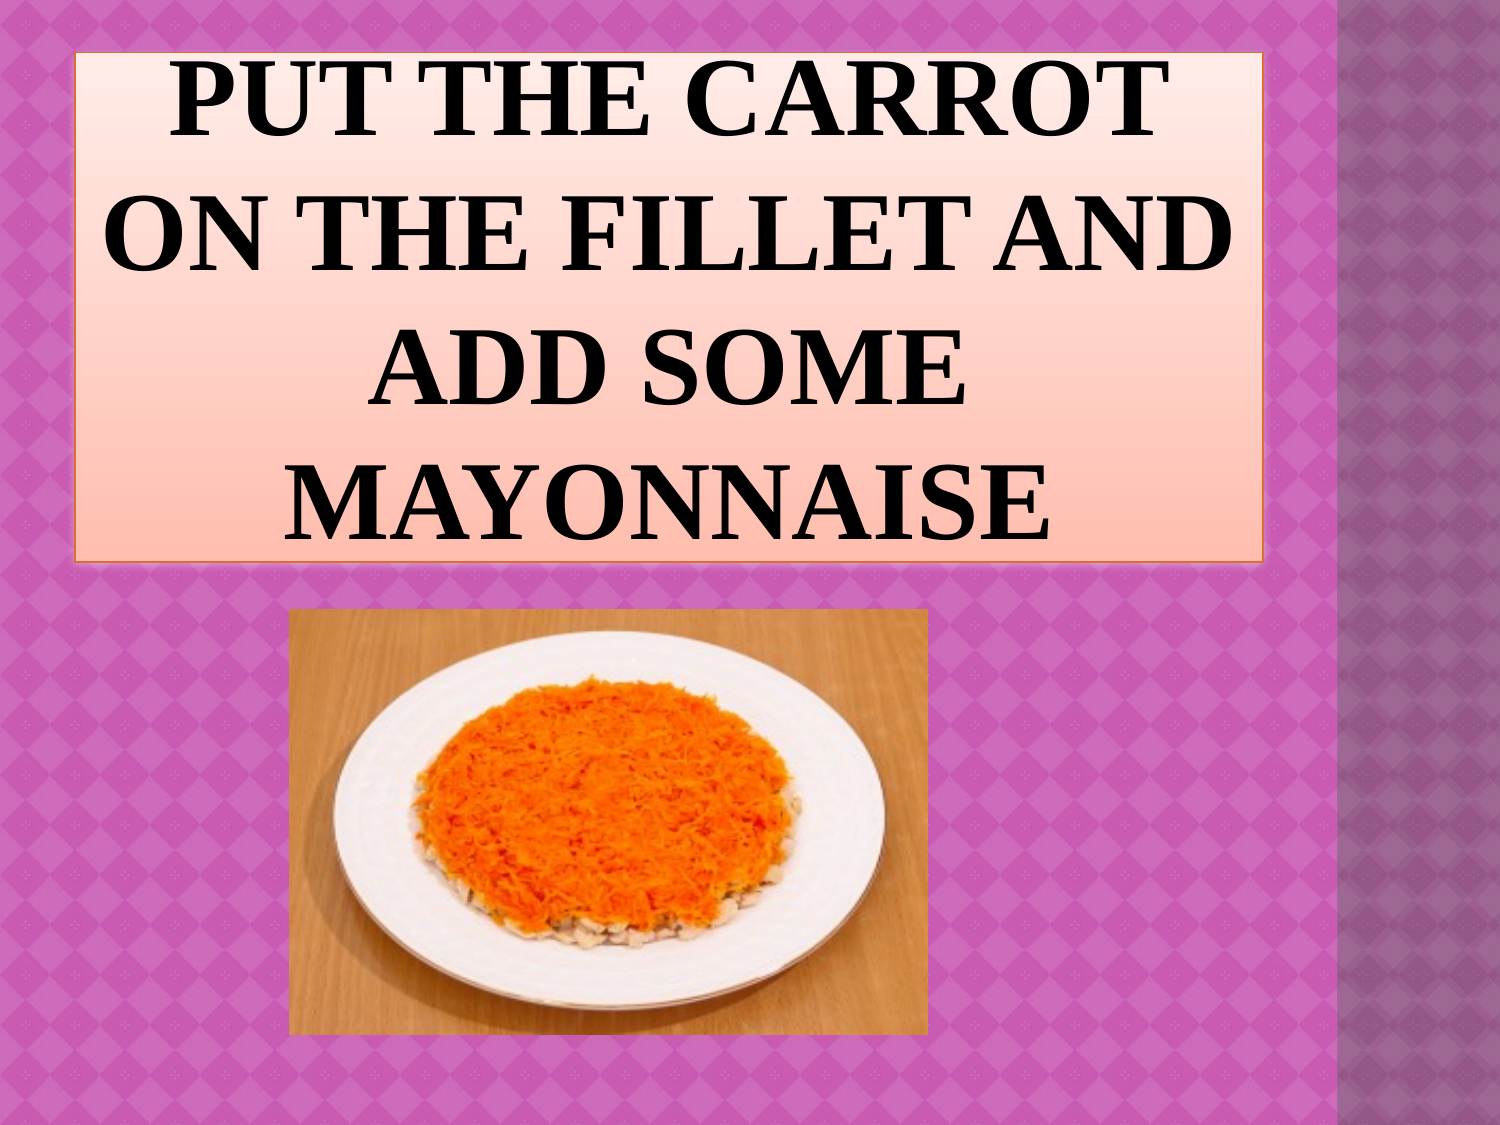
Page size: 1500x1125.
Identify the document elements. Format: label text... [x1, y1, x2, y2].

picture [288, 609, 928, 1036]
title put THE carrot on the fillet and add some mayonnaise [74, 52, 1264, 563]
